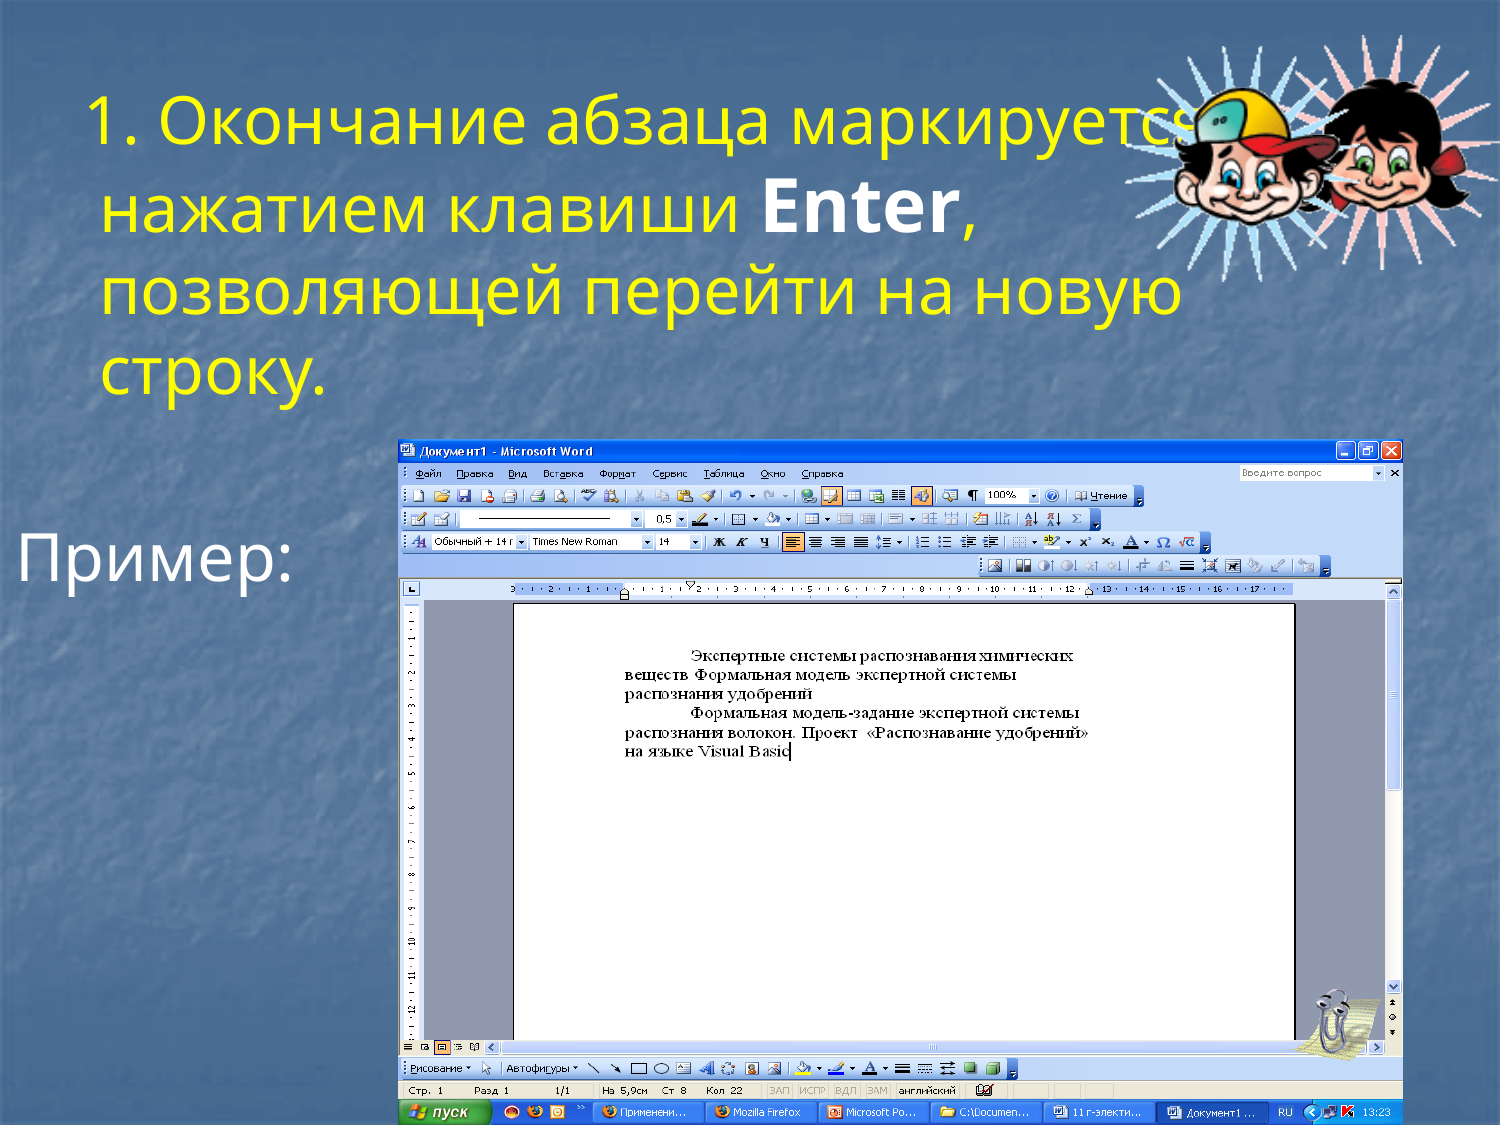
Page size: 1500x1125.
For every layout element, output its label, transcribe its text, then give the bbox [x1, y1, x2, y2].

list 1. Окончание абзаца маркируется нажатием клавиши Enter, позволяющей перейти на новую строку. Пример: [0, 70, 1392, 813]
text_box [1124, 34, 1500, 282]
picture [398, 439, 1403, 1125]
